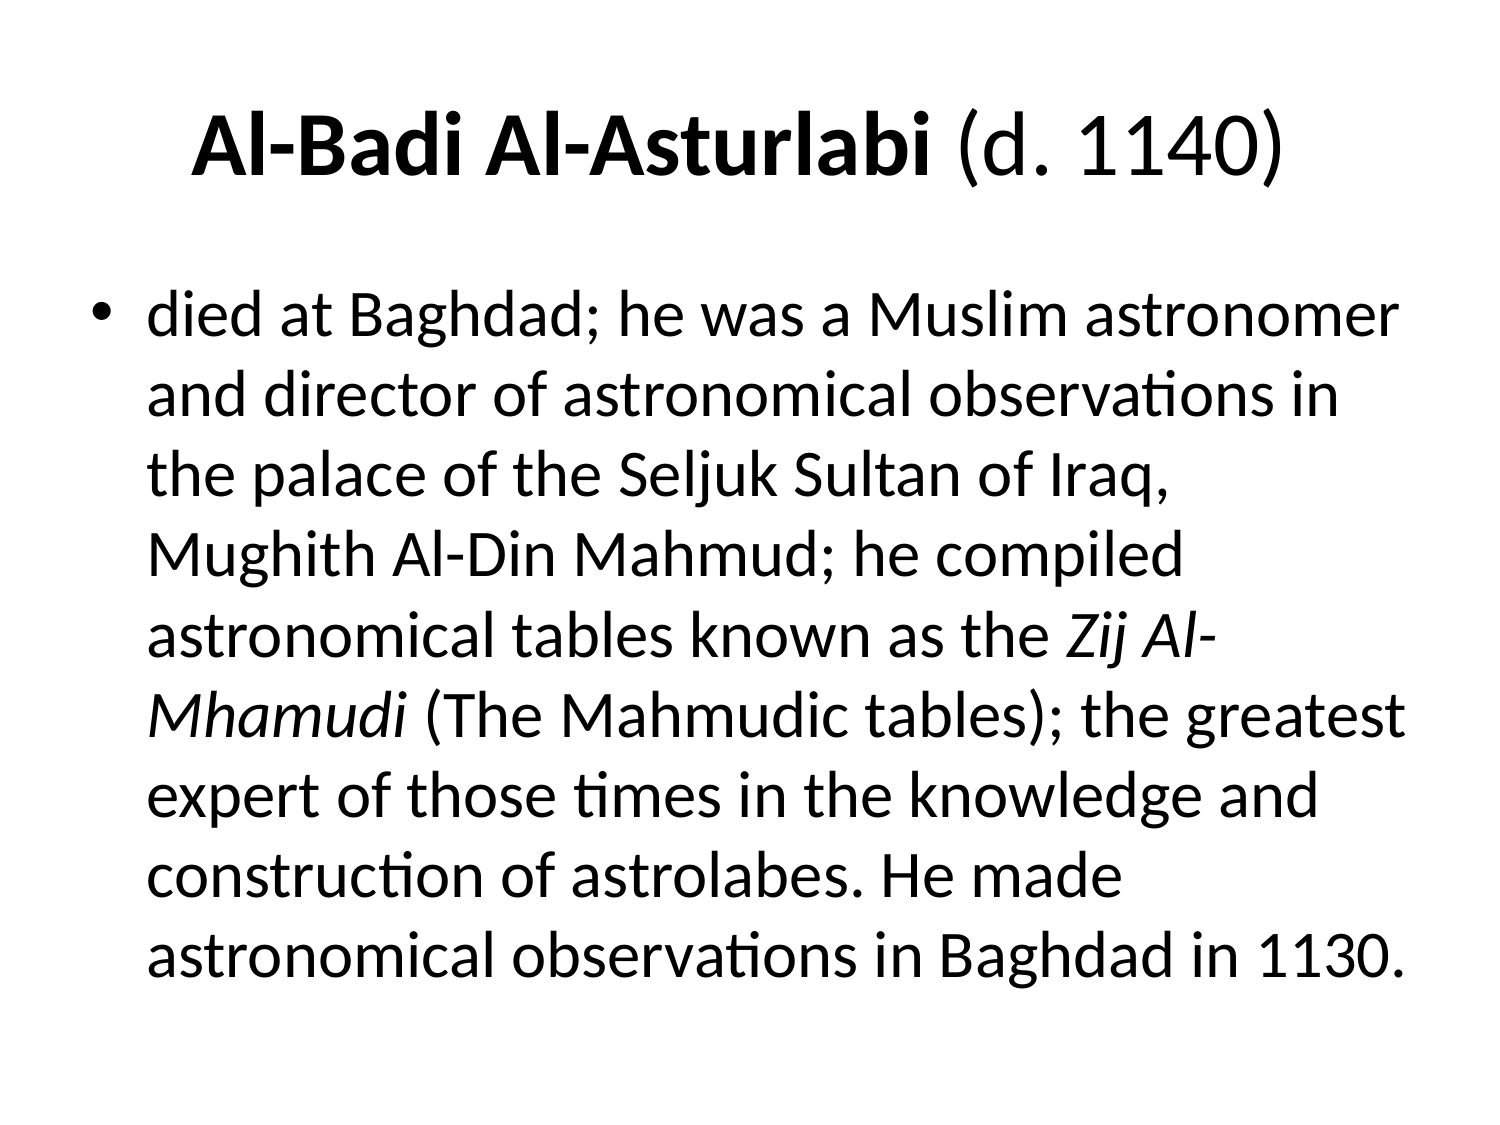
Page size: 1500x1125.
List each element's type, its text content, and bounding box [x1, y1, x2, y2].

list died at Baghdad; he was a Muslim astronomer and director of astronomical observations in the palace of the Seljuk Sultan of Iraq, Mughith Al-Din Mahmud; he compiled astronomical tables known as the Zij Al-Mhamudi (The Mahmudic tables); the greatest expert of those times in the knowledge and construction of astrolabes. He made astronomical observations in Baghdad in 1130. [75, 262, 1425, 1005]
title Al-Badi Al-Asturlabi (d. 1140) [75, 45, 1425, 233]
